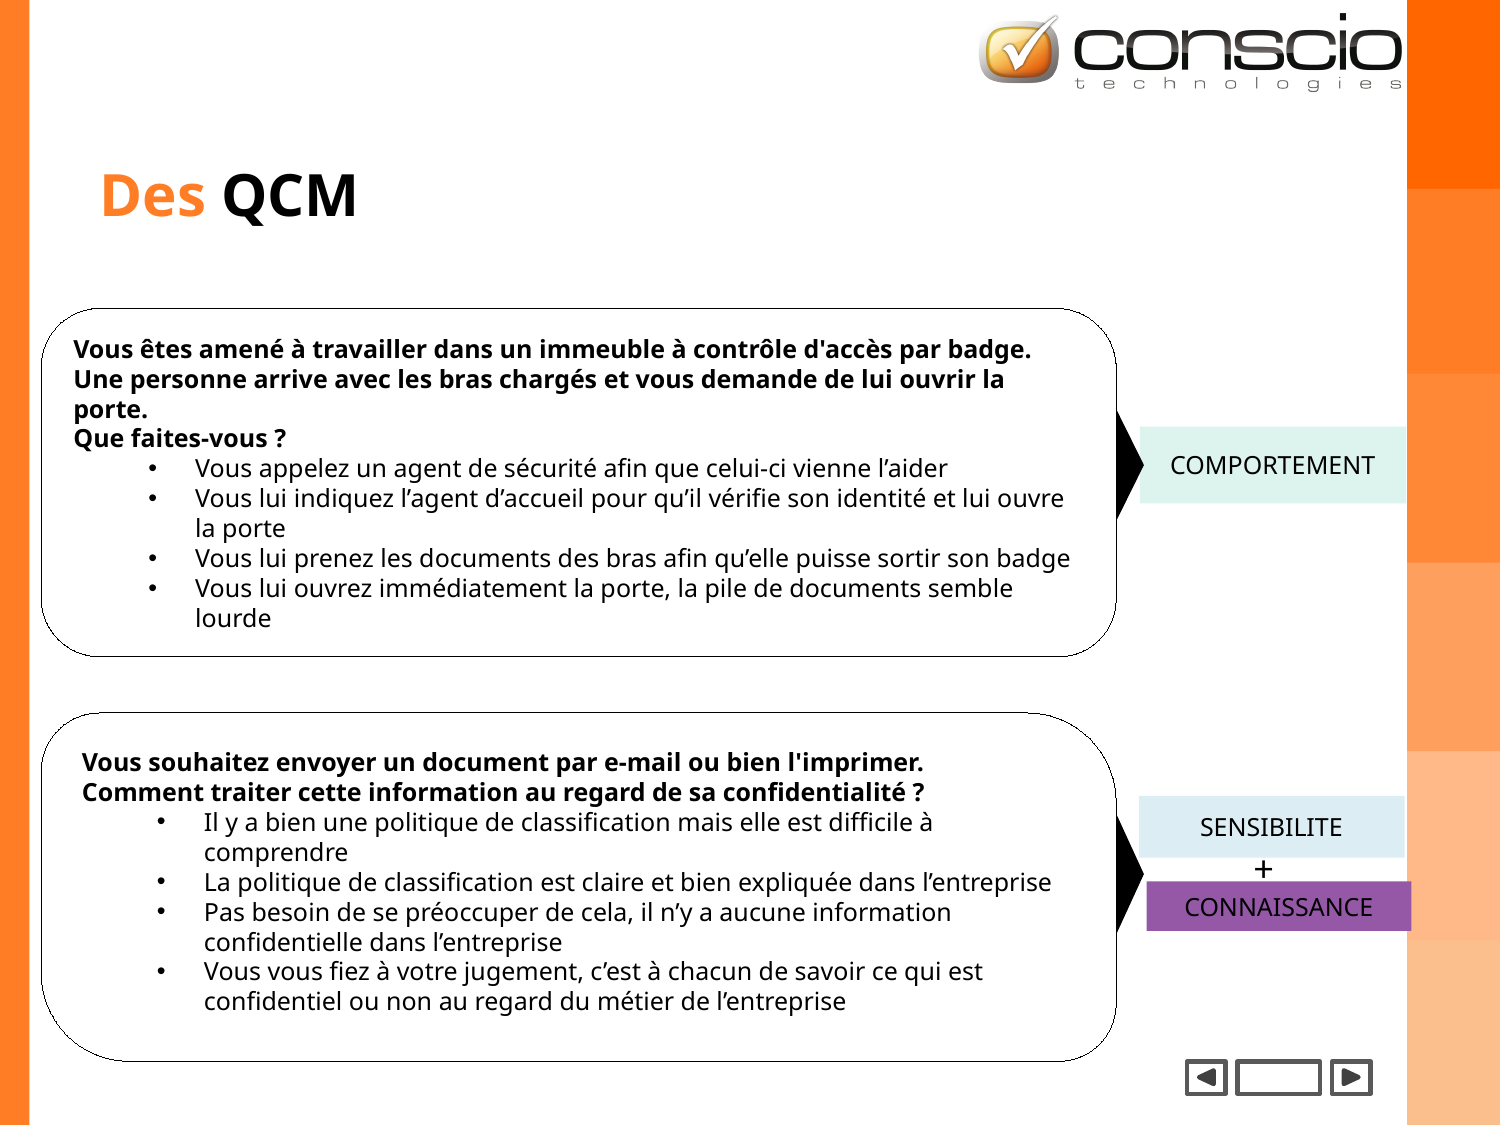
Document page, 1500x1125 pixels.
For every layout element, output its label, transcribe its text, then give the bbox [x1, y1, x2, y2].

text_box Des QCM [84, 137, 1349, 236]
text_box + [1192, 836, 1335, 897]
text_box [1114, 406, 1146, 524]
text_box [1235, 1059, 1322, 1096]
text_box SENSIBILITE [1137, 794, 1401, 860]
text_box [0, 0, 31, 1125]
text_box [1341, 1068, 1361, 1086]
text_box COMPORTEMENT [1138, 425, 1401, 505]
text_box [1196, 1068, 1216, 1087]
text_box [1330, 1059, 1373, 1096]
picture [962, 0, 1412, 96]
text_box [1114, 811, 1146, 937]
text_box Vous souhaitez envoyer un document par e-mail ou bien l'imprimer. Comment traiter cette information au regard de sa confidentialité ? Il y a bien une politique de classification mais elle est difficile à comprendre La politique de classification est claire et bien expliquée dans l’entreprise Pas besoin de se préoccuper de cela, il n’y a aucune information confidentielle dans l’entreprise Vous vous fiez à votre jugement, c’est à chacun de savoir ce qui est confidentiel ou non au regard du métier de l’entreprise [41, 712, 1117, 1062]
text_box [1406, 0, 1500, 1125]
text_box CONNAISSANCE [1145, 879, 1401, 933]
text_box [1185, 1059, 1228, 1096]
text_box Vous êtes amené à travailler dans un immeuble à contrôle d'accès par badge. Une personne arrive avec les bras chargés et vous demande de lui ouvrir la porte. Que faites-vous ? Vous appelez un agent de sécurité afin que celui-ci vienne l’aider Vous lui indiquez l’agent d’accueil pour qu’il vérifie son identité et lui ouvre la porte Vous lui prenez les documents des bras afin qu’elle puisse sortir son badge Vous lui ouvrez immédiatement la porte, la pile de documents semble lourde [41, 308, 1117, 657]
